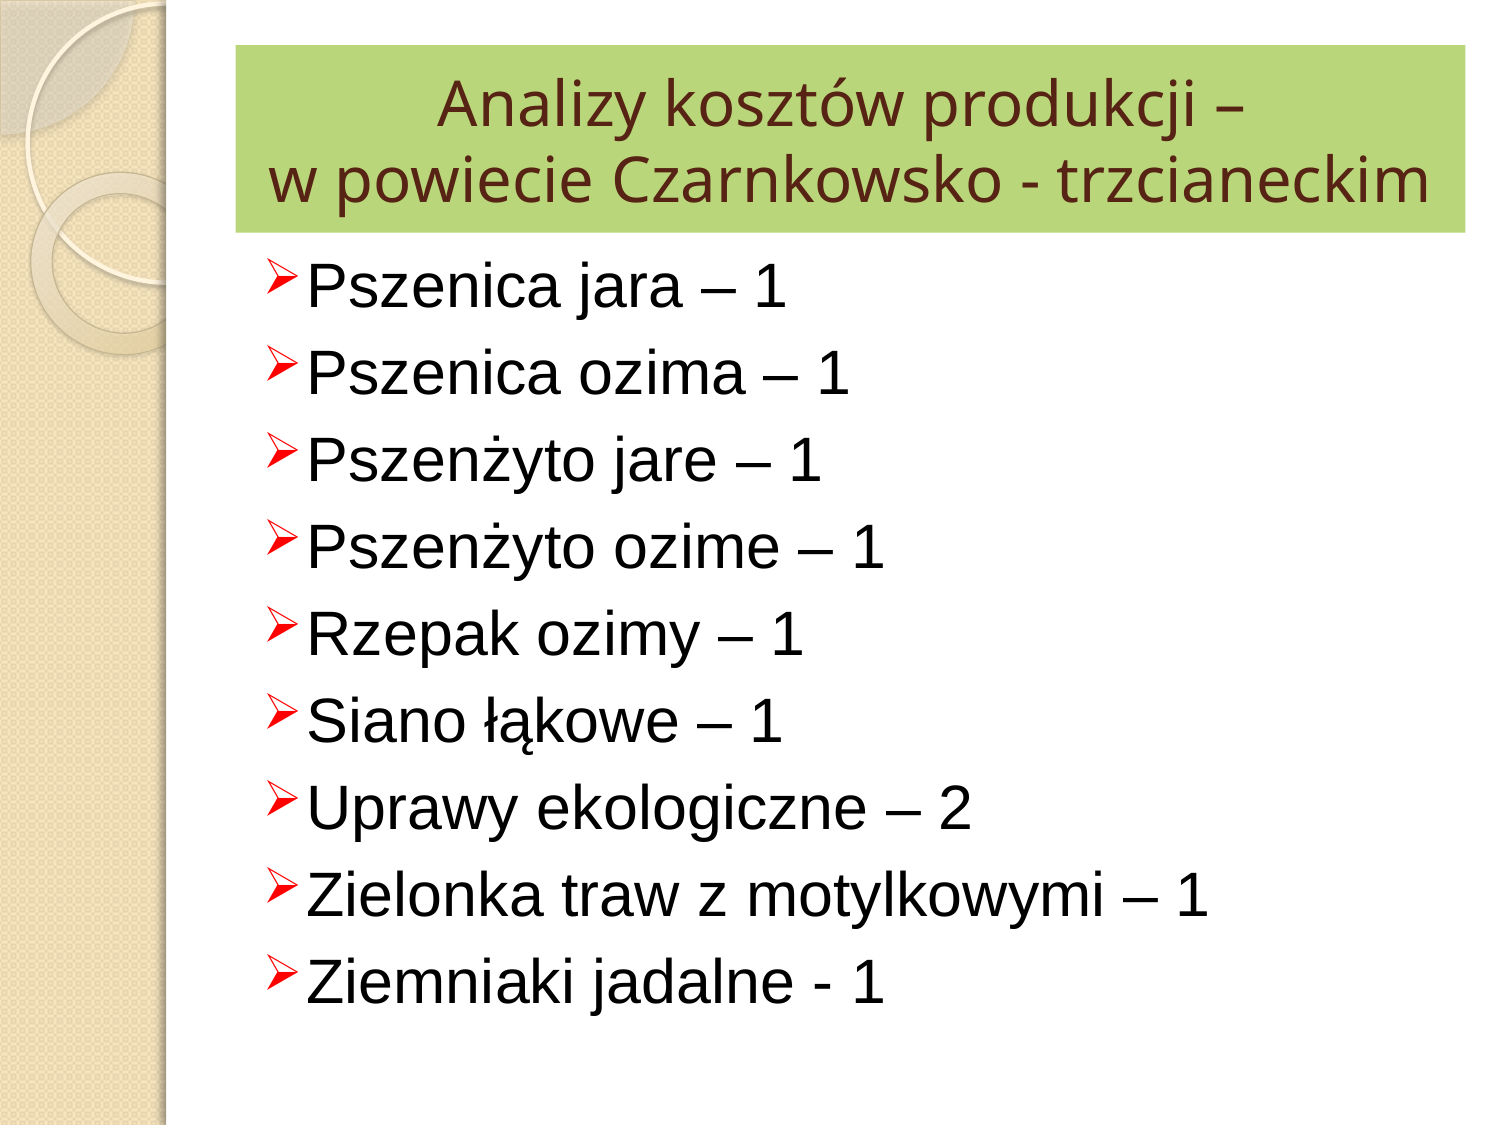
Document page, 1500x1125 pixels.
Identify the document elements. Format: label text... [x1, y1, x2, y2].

title Analizy kosztów produkcji – w powiecie Czarnkowsko - trzcianeckim [235, 45, 1466, 233]
list Pszenica jara – 1 Pszenica ozima – 1 Pszenżyto jare – 1 Pszenżyto ozime – 1 Rzepak ozimy – 1 Siano łąkowe – 1 Uprawy ekologiczne – 2 Zielonka traw z motylkowymi – 1 Ziemniaki jadalne - 1 [235, 237, 1466, 1025]
